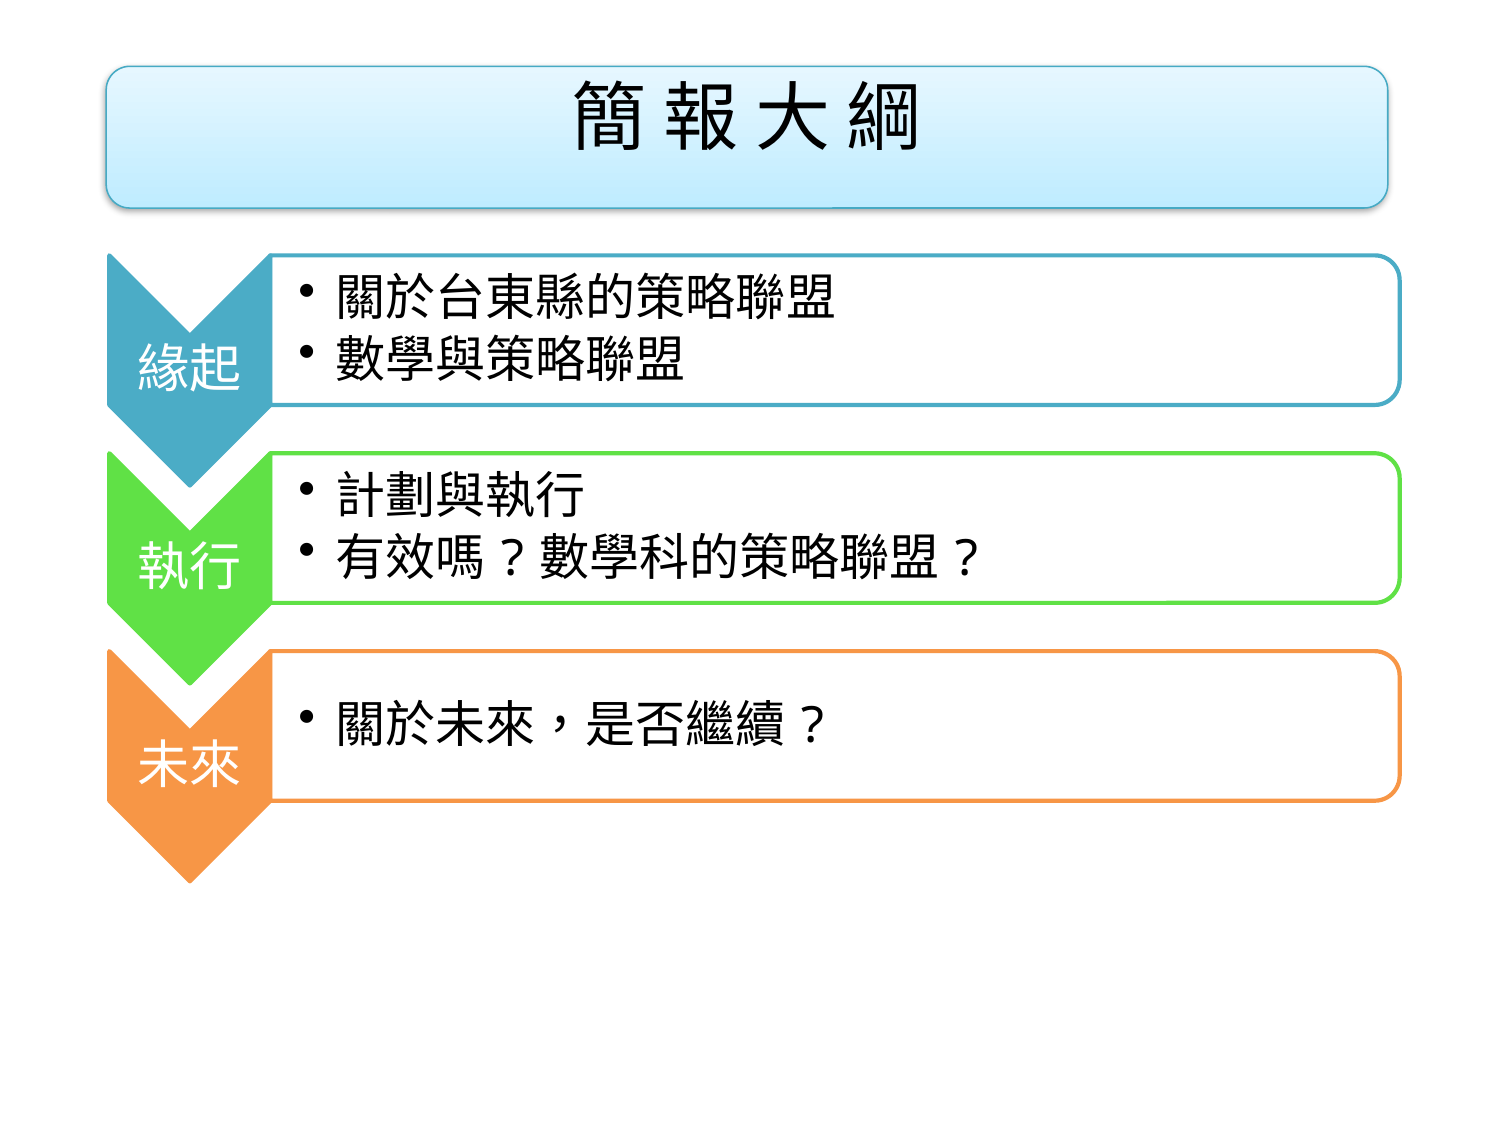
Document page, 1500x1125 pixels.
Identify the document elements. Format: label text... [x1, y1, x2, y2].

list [108, 255, 1400, 882]
text_box 簡 報 大 綱 [105, 65, 1389, 209]
